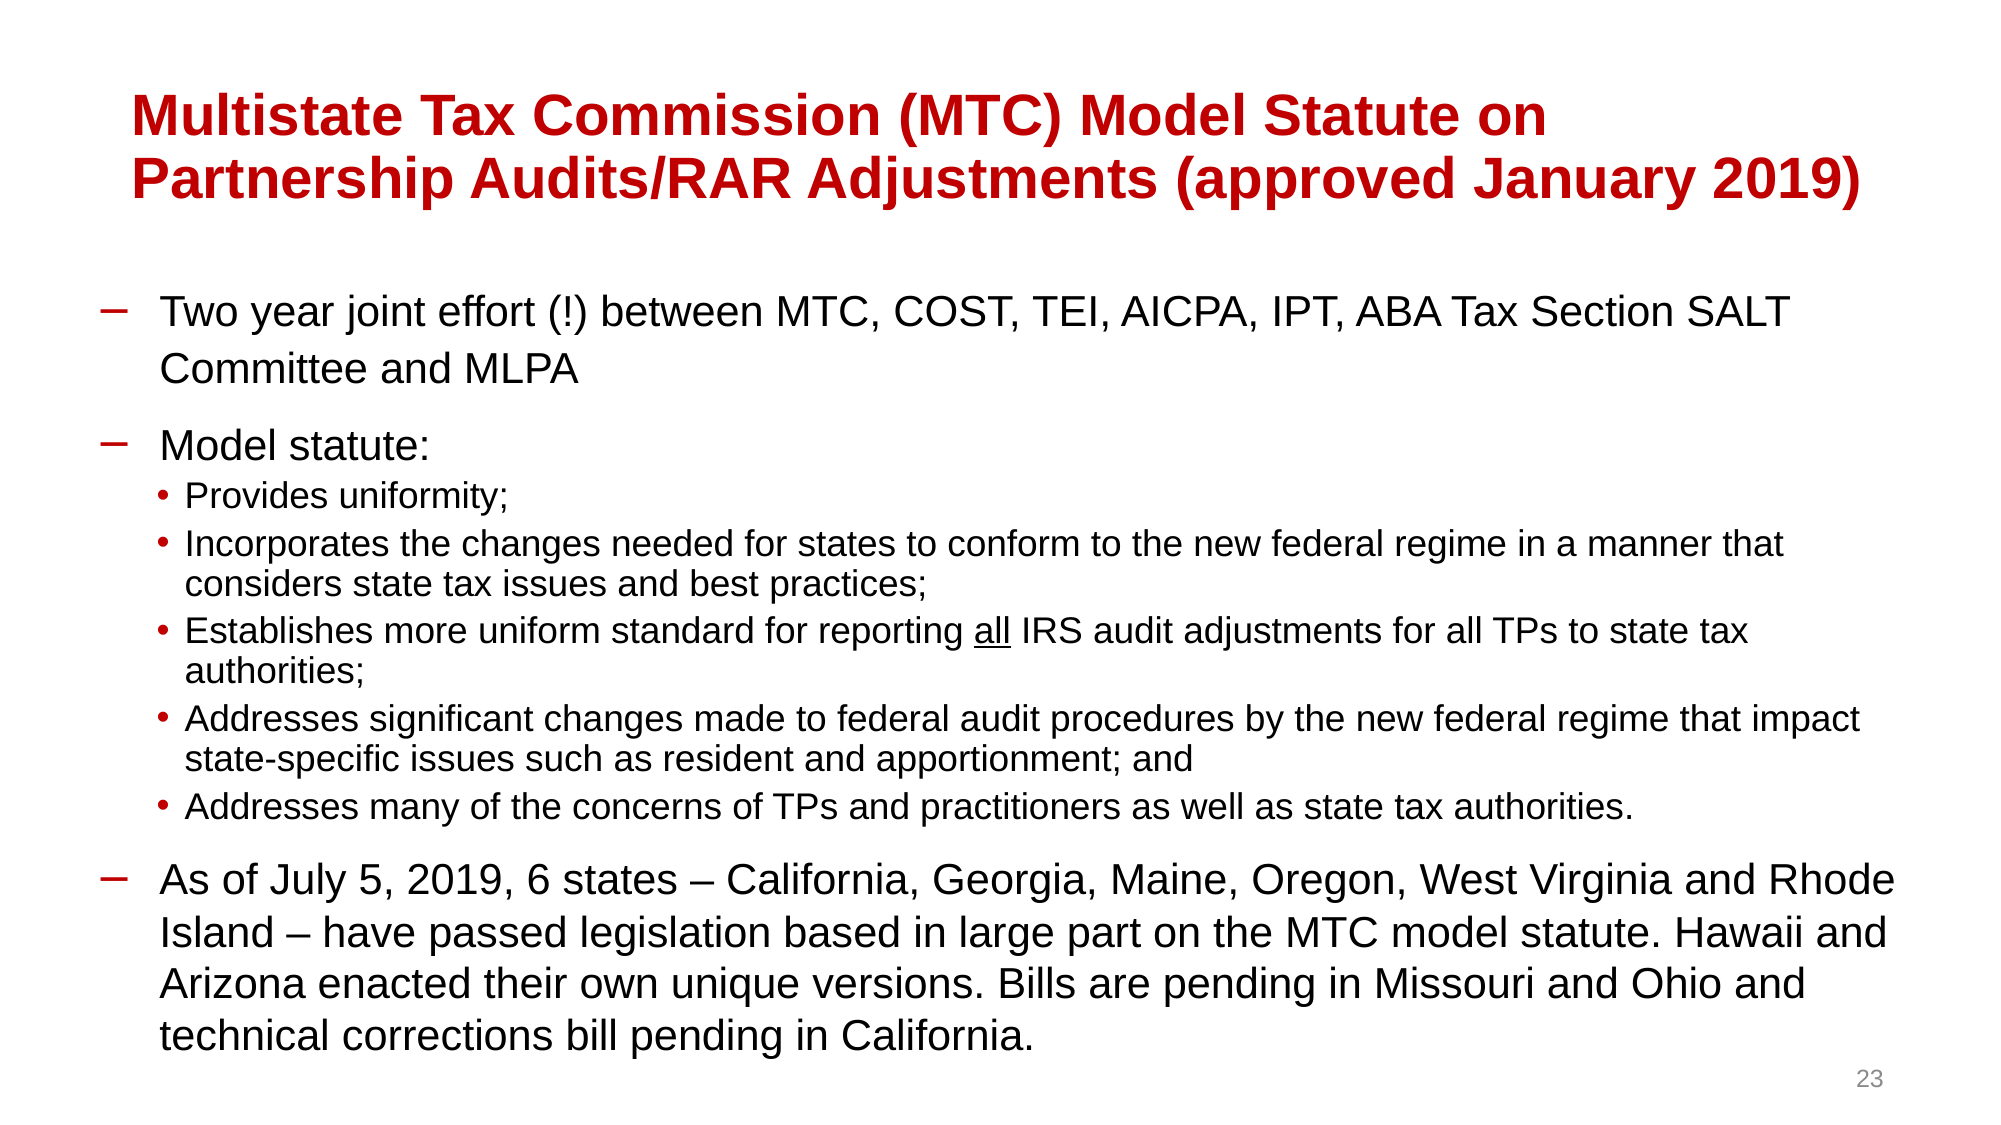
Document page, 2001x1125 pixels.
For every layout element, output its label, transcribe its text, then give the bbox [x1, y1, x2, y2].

slide_number 23 [1550, 1062, 1884, 1088]
list Two year joint effort (!) between MTC, COST, TEI, AICPA, IPT, ABA Tax Section SALT Committee and MLPA Model statute: Provides uniformity; Incorporates the changes needed for states to conform to the new federal regime in a manner that considers state tax issues and best practices; Establishes more uniform standard for reporting all IRS audit adjustments for all TPs to state tax authorities; Addresses significant changes made to federal audit procedures by the new federal regime that impact state-specific issues such as resident and apportionment; and Addresses many of the concerns of TPs and practitioners as well as state tax authorities. As of July 5, 2019, 6 states – California, Georgia, Maine, Oregon, West Virginia and Rhode Island – have passed legislation based in large part on the MTC model statute. Hawaii and Arizona enacted their own unique versions. Bills are pending in Missouri and Ohio and technical corrections bill pending in California. [85, 270, 1914, 1075]
title Multistate Tax Commission (MTC) Model Statute on Partnership Audits/RAR Adjustments (approved January 2019) [116, 112, 1884, 184]
